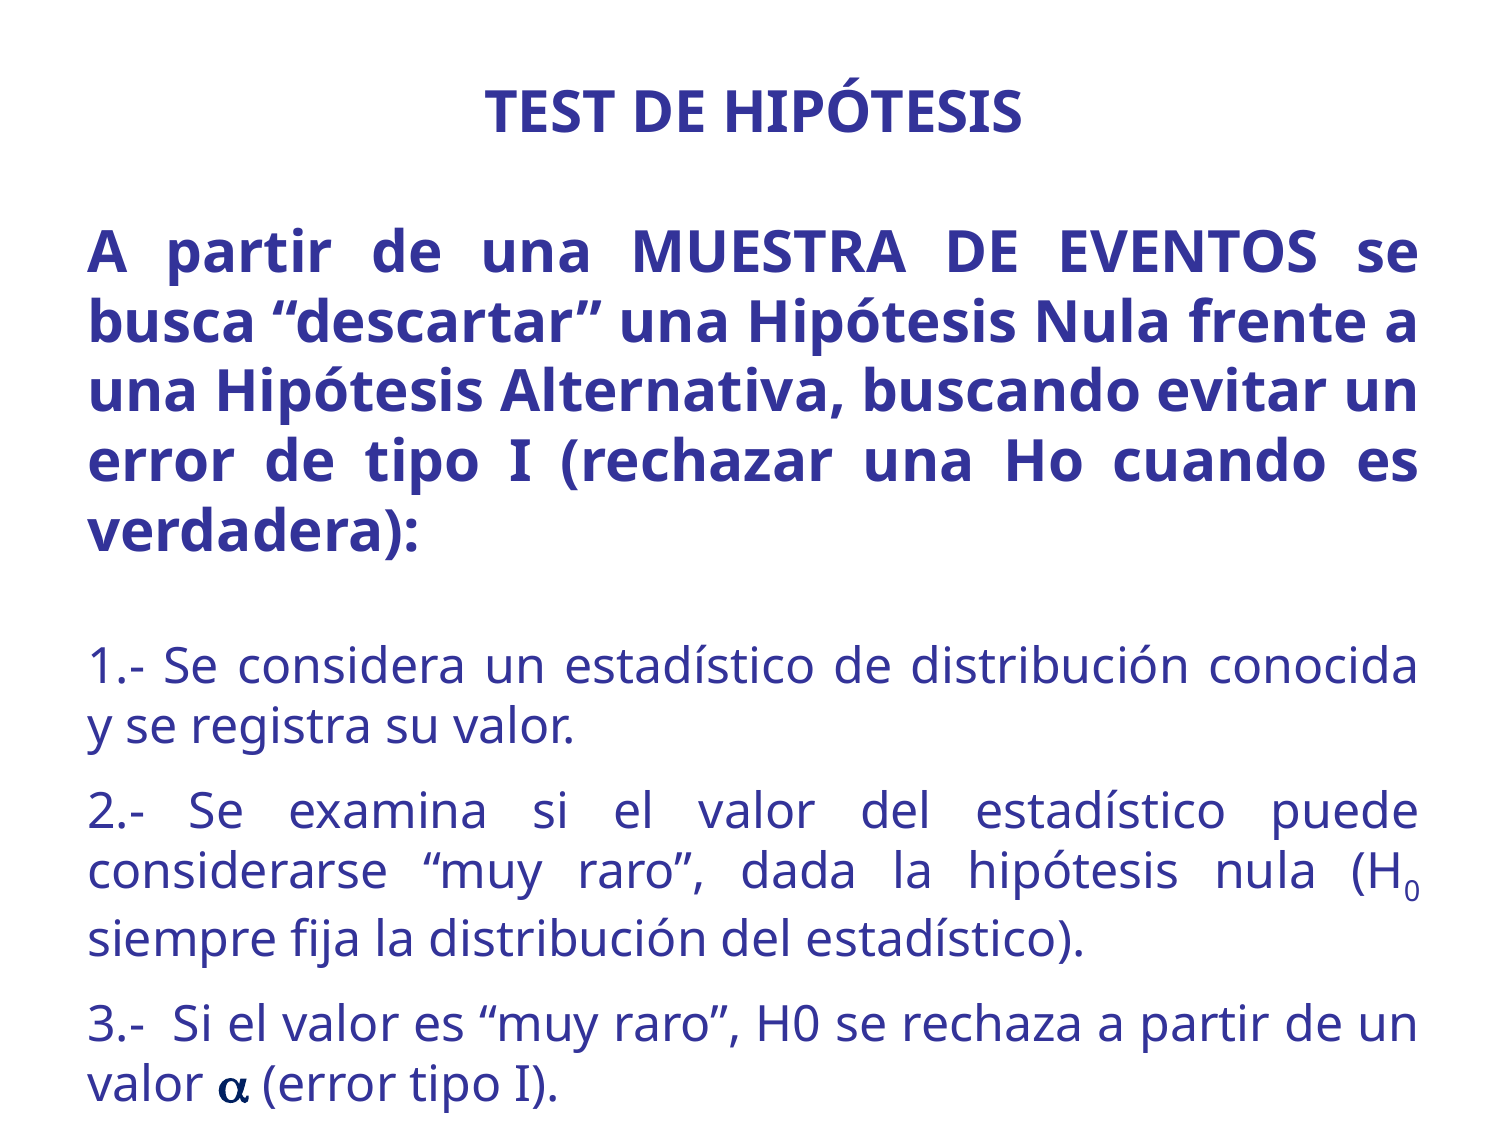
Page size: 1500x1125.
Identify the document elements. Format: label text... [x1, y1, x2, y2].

text_box TEST DE HIPÓTESIS A partir de una MUESTRA DE EVENTOS se busca “descartar” una Hipótesis Nula frente a una Hipótesis Alternativa, buscando evitar un error de tipo I (rechazar una Ho cuando es verdadera): 1.- Se considera un estadístico de distribución conocida y se registra su valor. 2.- Se examina si el valor del estadístico puede considerarse “muy raro”, dada la hipótesis nula (H0 siempre fija la distribución del estadístico). 3.- Si el valor es “muy raro”, H0 se rechaza a partir de un valor a (error tipo I). [72, 66, 1436, 1120]
